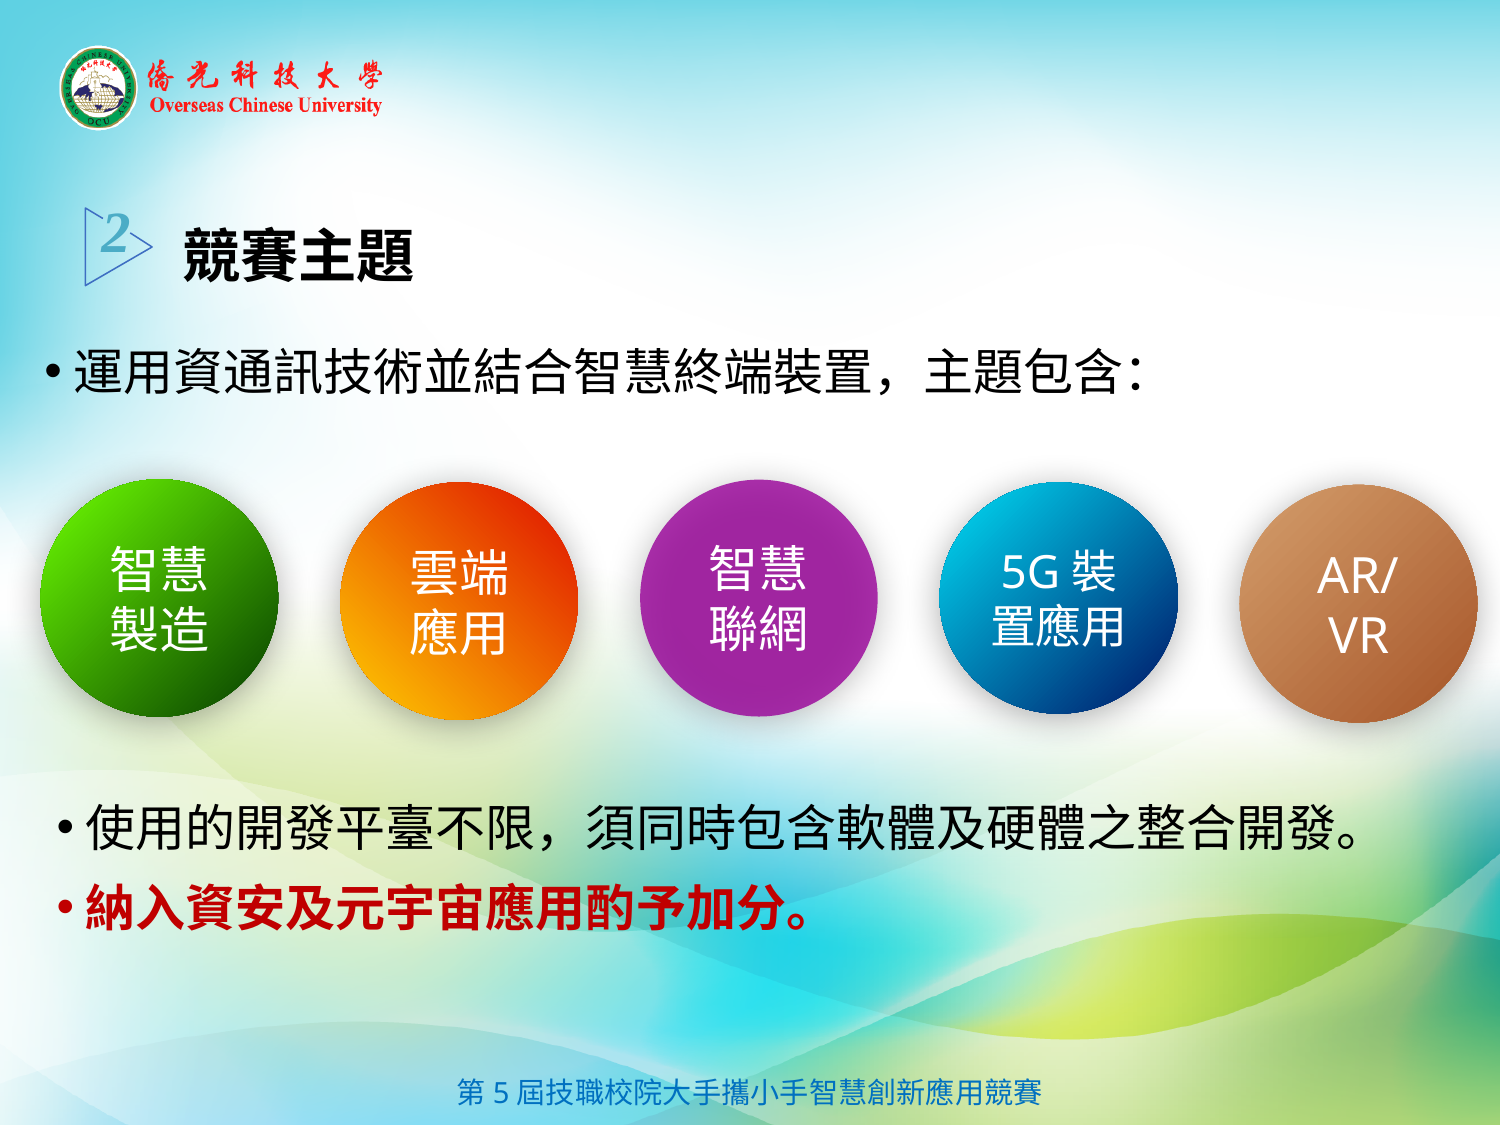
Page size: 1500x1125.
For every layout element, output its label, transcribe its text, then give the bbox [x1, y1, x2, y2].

text_box 運用資通訊技術並結合智慧終端裝置，主題包含： [36, 313, 1354, 409]
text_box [939, 482, 1179, 714]
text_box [85, 196, 153, 286]
picture [0, 0, 1500, 1125]
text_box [340, 482, 579, 721]
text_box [639, 479, 878, 717]
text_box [40, 478, 279, 717]
text_box 競賽主題 [182, 204, 1500, 289]
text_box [1239, 484, 1478, 723]
text_box 使用的開發平臺不限，須同時包含軟體及硬體之整合開發。 納入資安及元宇宙應用酌予加分。 [49, 769, 1469, 944]
